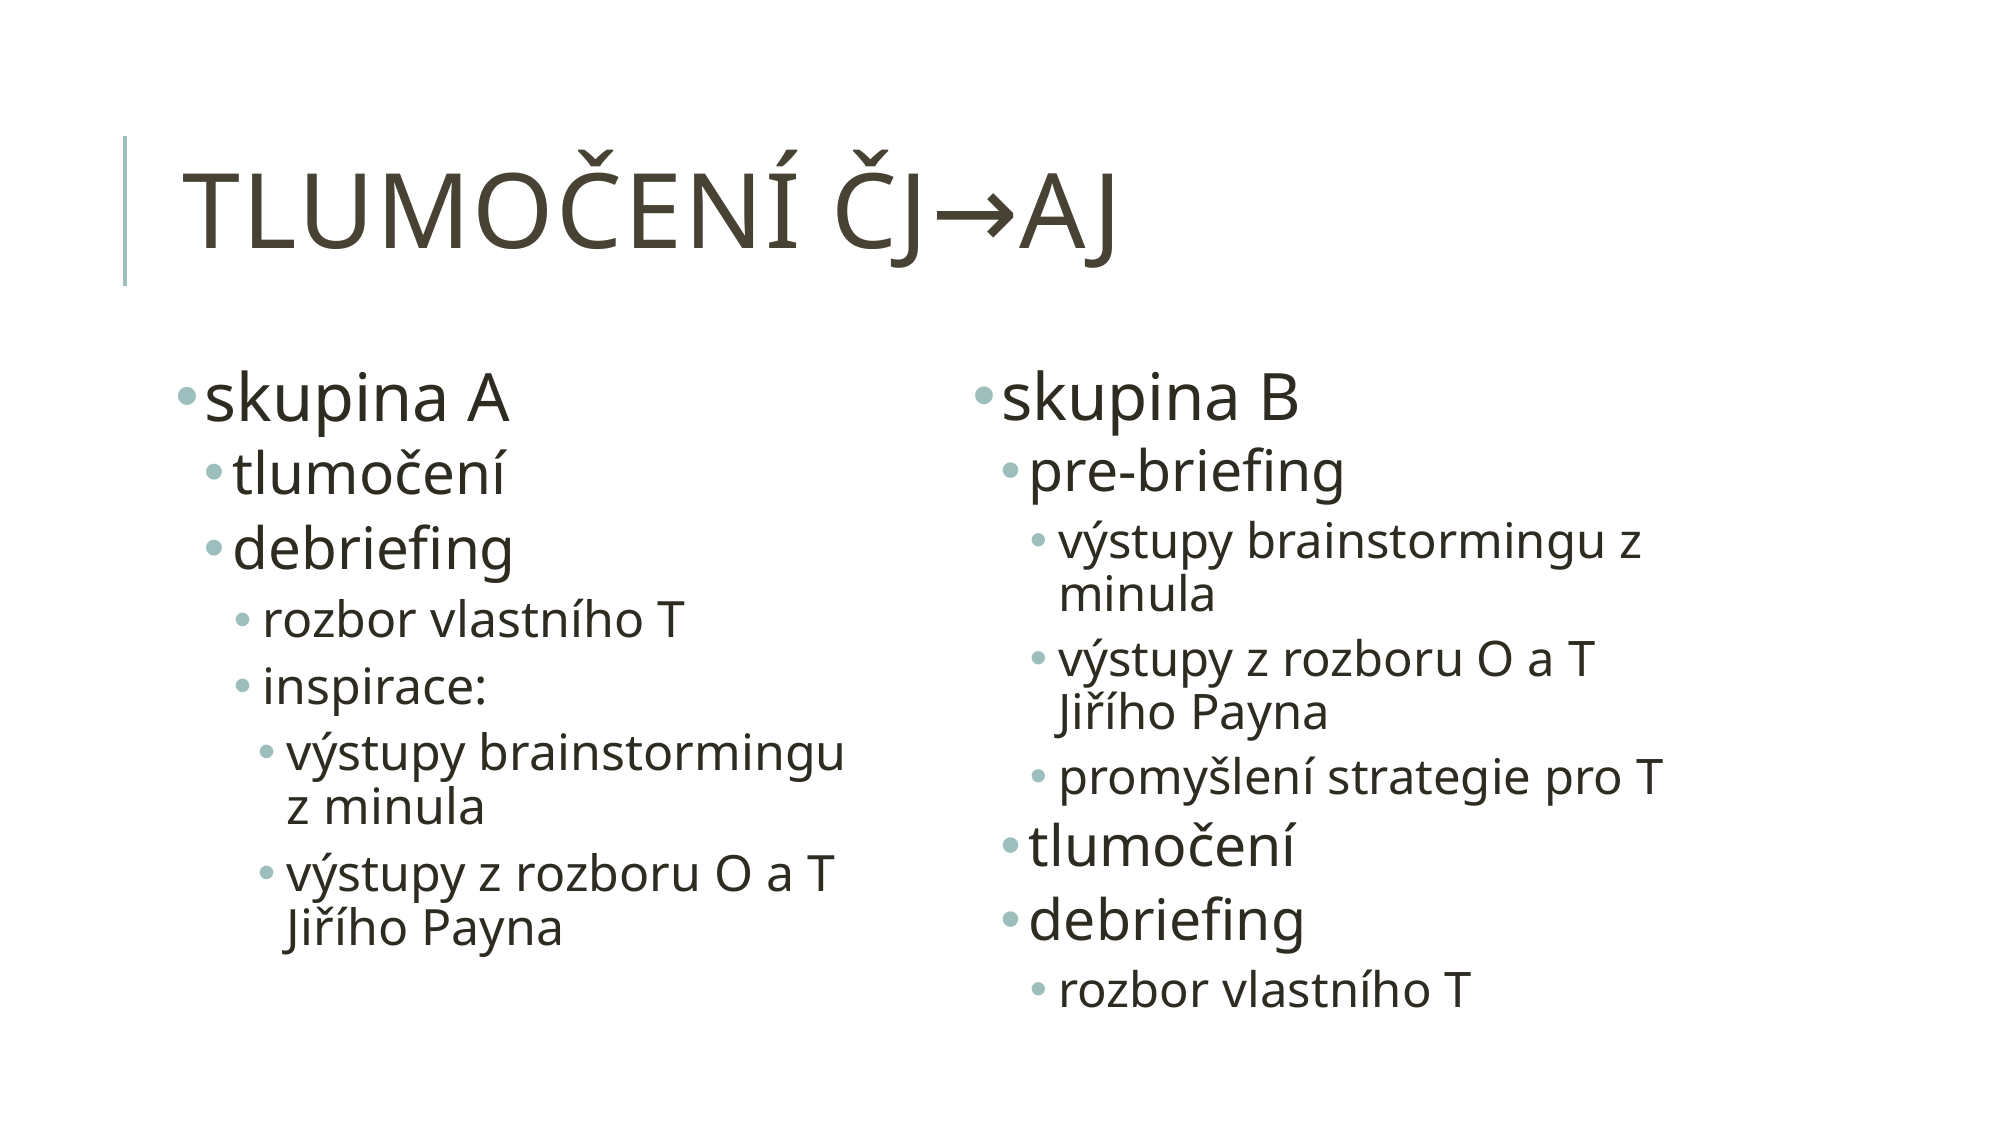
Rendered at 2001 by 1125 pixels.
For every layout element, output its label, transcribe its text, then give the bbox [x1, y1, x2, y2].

list skupina A tlumočení debriefing rozbor vlastního T inspirace: výstupy brainstormingu z minula výstupy z rozboru O a T Jiřího Payna [168, 355, 881, 1066]
title tlumočení ČJ→AJ [168, 96, 1763, 342]
text_box skupina B pre-briefing výstupy brainstormingu z minula výstupy z rozboru O a T Jiřího Payna promyšlení strategie pro T tlumočení debriefing rozbor vlastního T [965, 355, 1679, 1066]
